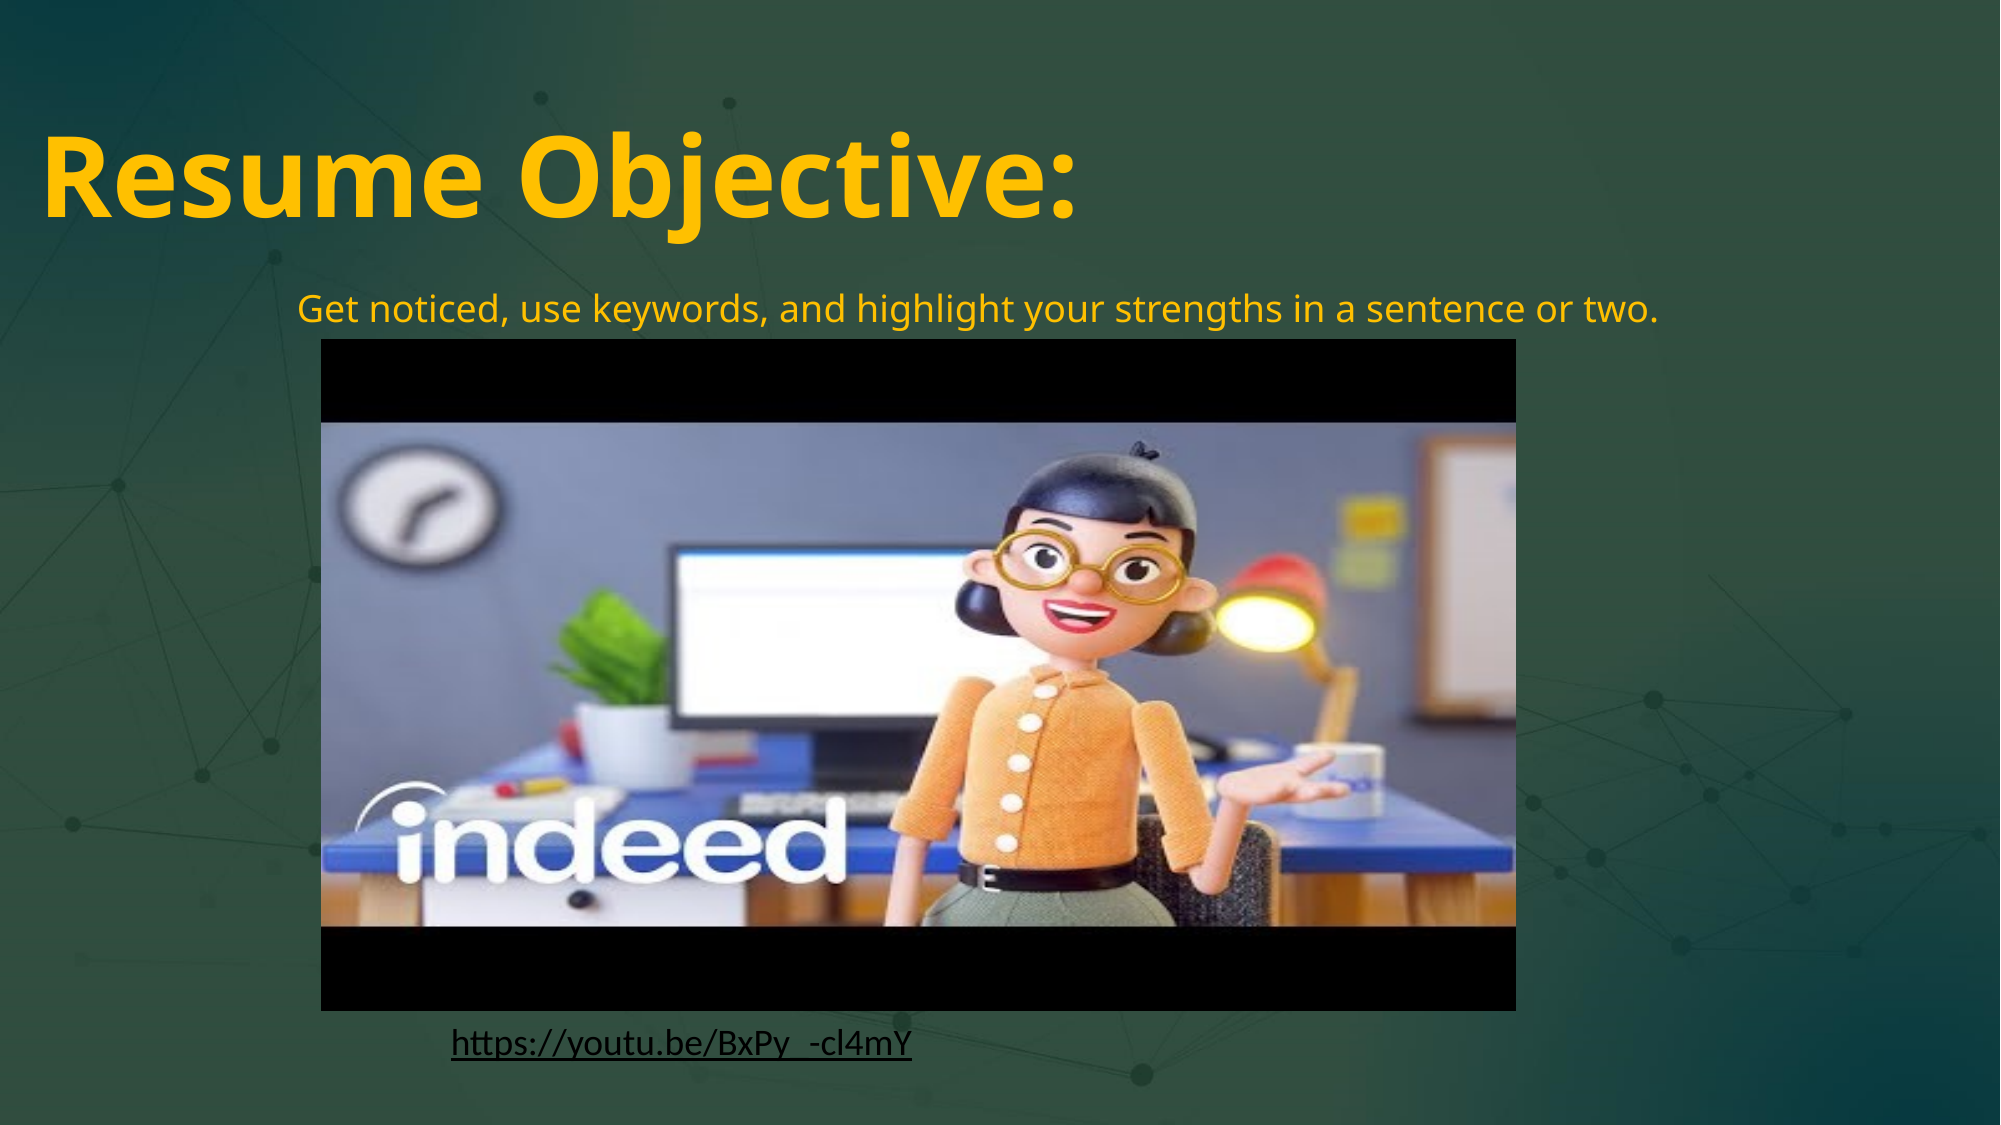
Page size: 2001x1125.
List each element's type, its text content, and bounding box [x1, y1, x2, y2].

text_box Resume Objective: [23, 97, 1096, 248]
text_box Get noticed, use keywords, and highlight your strengths in a sentence or two. [296, 249, 1729, 331]
picture [0, 0, 2000, 1125]
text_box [320, 338, 1517, 1011]
text_box https://youtu.be/BxPy_-cl4mY [436, 1011, 936, 1071]
